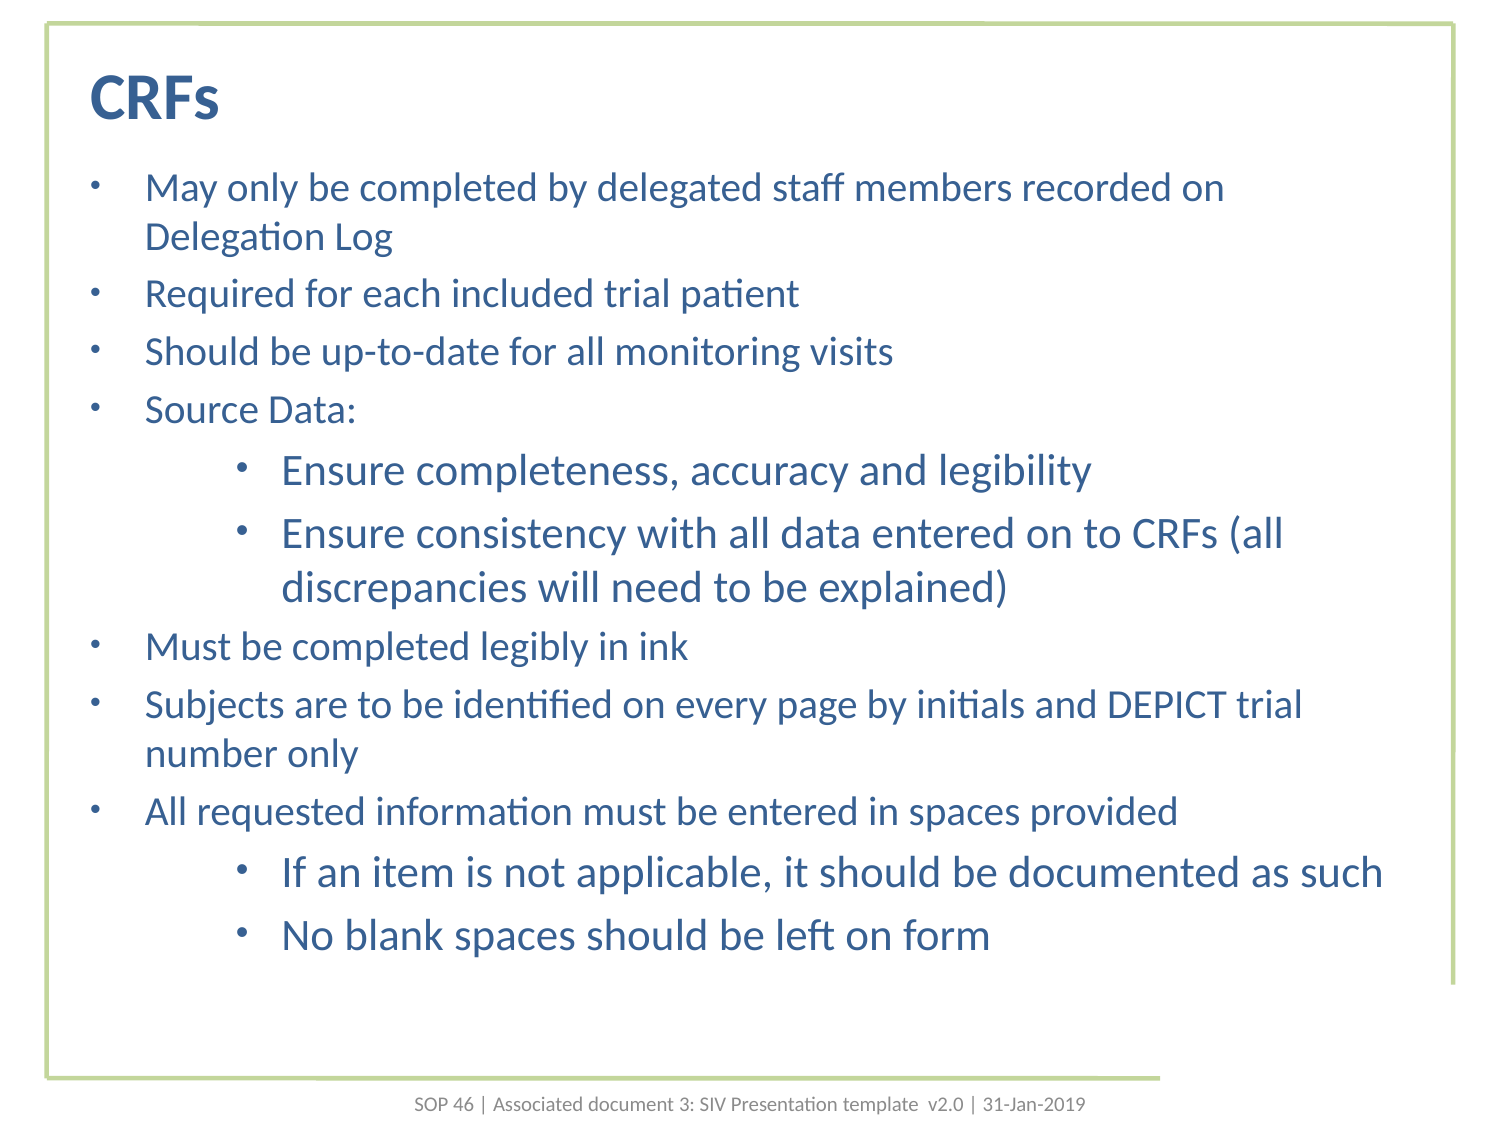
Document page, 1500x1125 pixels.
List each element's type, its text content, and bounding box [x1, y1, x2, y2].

list May only be completed by delegated staff members recorded on Delegation Log Required for each included trial patient Should be up-to-date for all monitoring visits Source Data: Ensure completeness, accuracy and legibility Ensure consistency with all data entered on to CRFs (all discrepancies will need to be explained) Must be completed legibly in ink Subjects are to be identified on every page by initials and DEPICT trial number only All requested information must be entered in spaces provided If an item is not applicable, it should be documented as such No blank spaces should be left on form [75, 152, 1425, 1005]
footer SOP 46 | Associated document 3: SIV Presentation template v2.0 | 31-Jan-2019 [318, 1086, 1182, 1119]
title CRFs [75, 45, 1425, 141]
